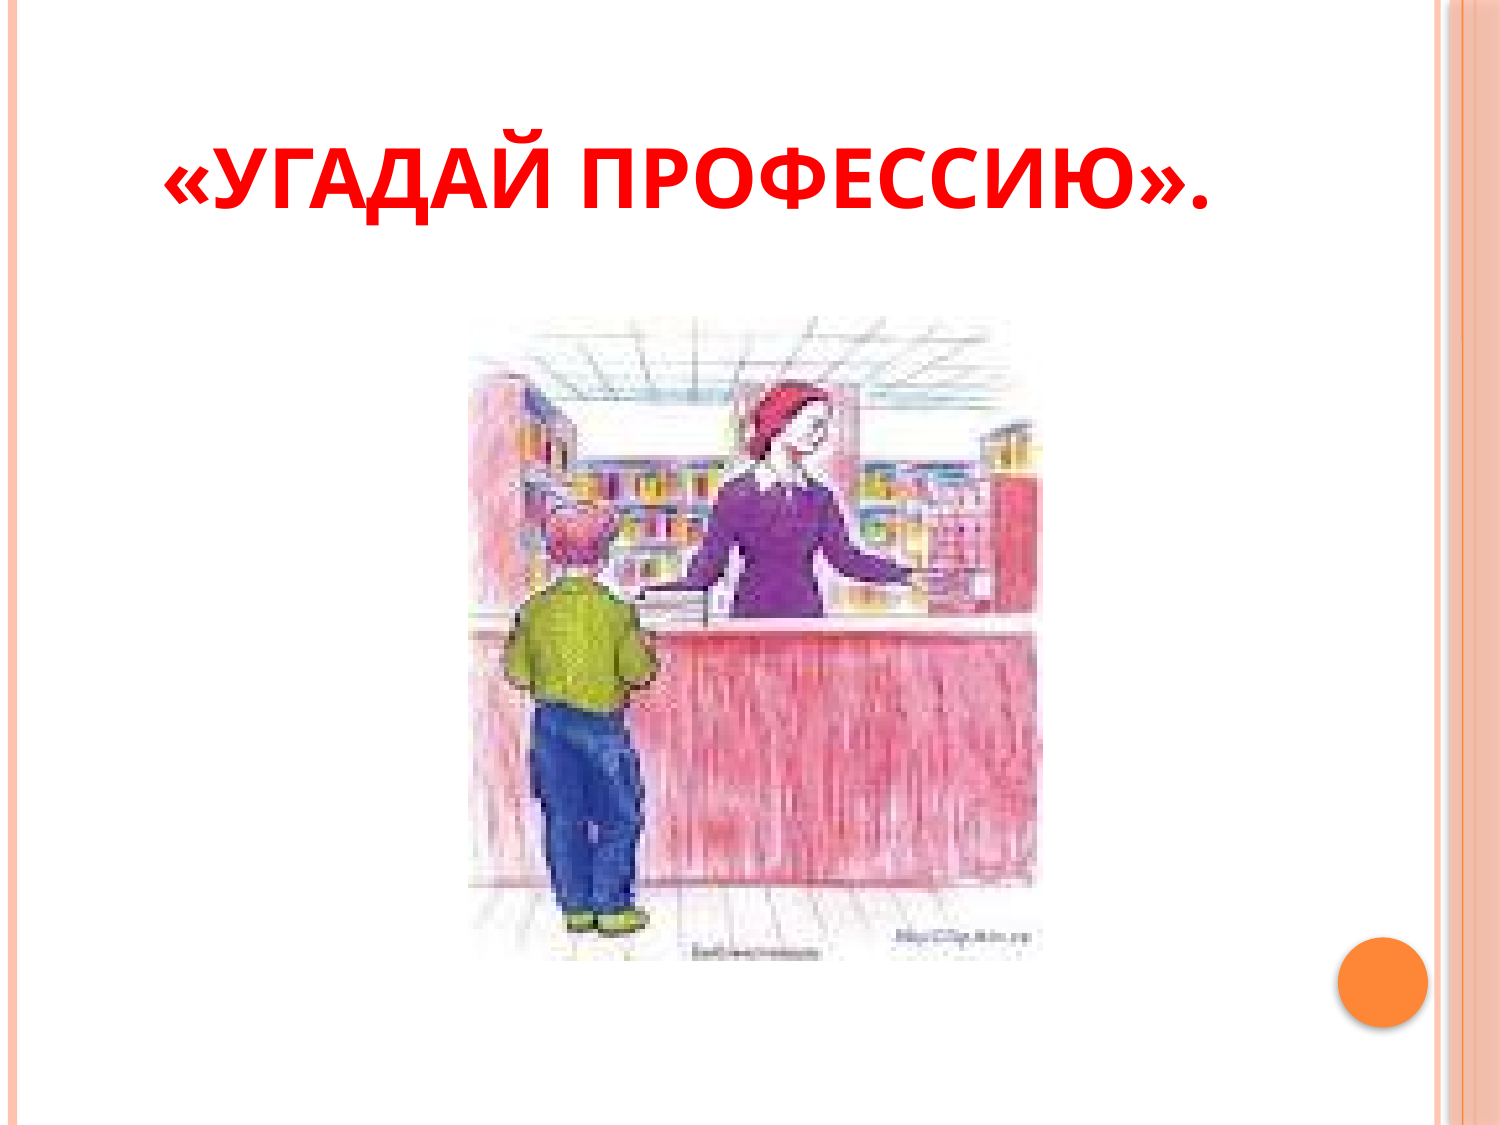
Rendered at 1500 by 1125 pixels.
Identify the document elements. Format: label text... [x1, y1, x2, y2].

title «Угадай профессию». [75, 45, 1300, 233]
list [468, 315, 1044, 962]
